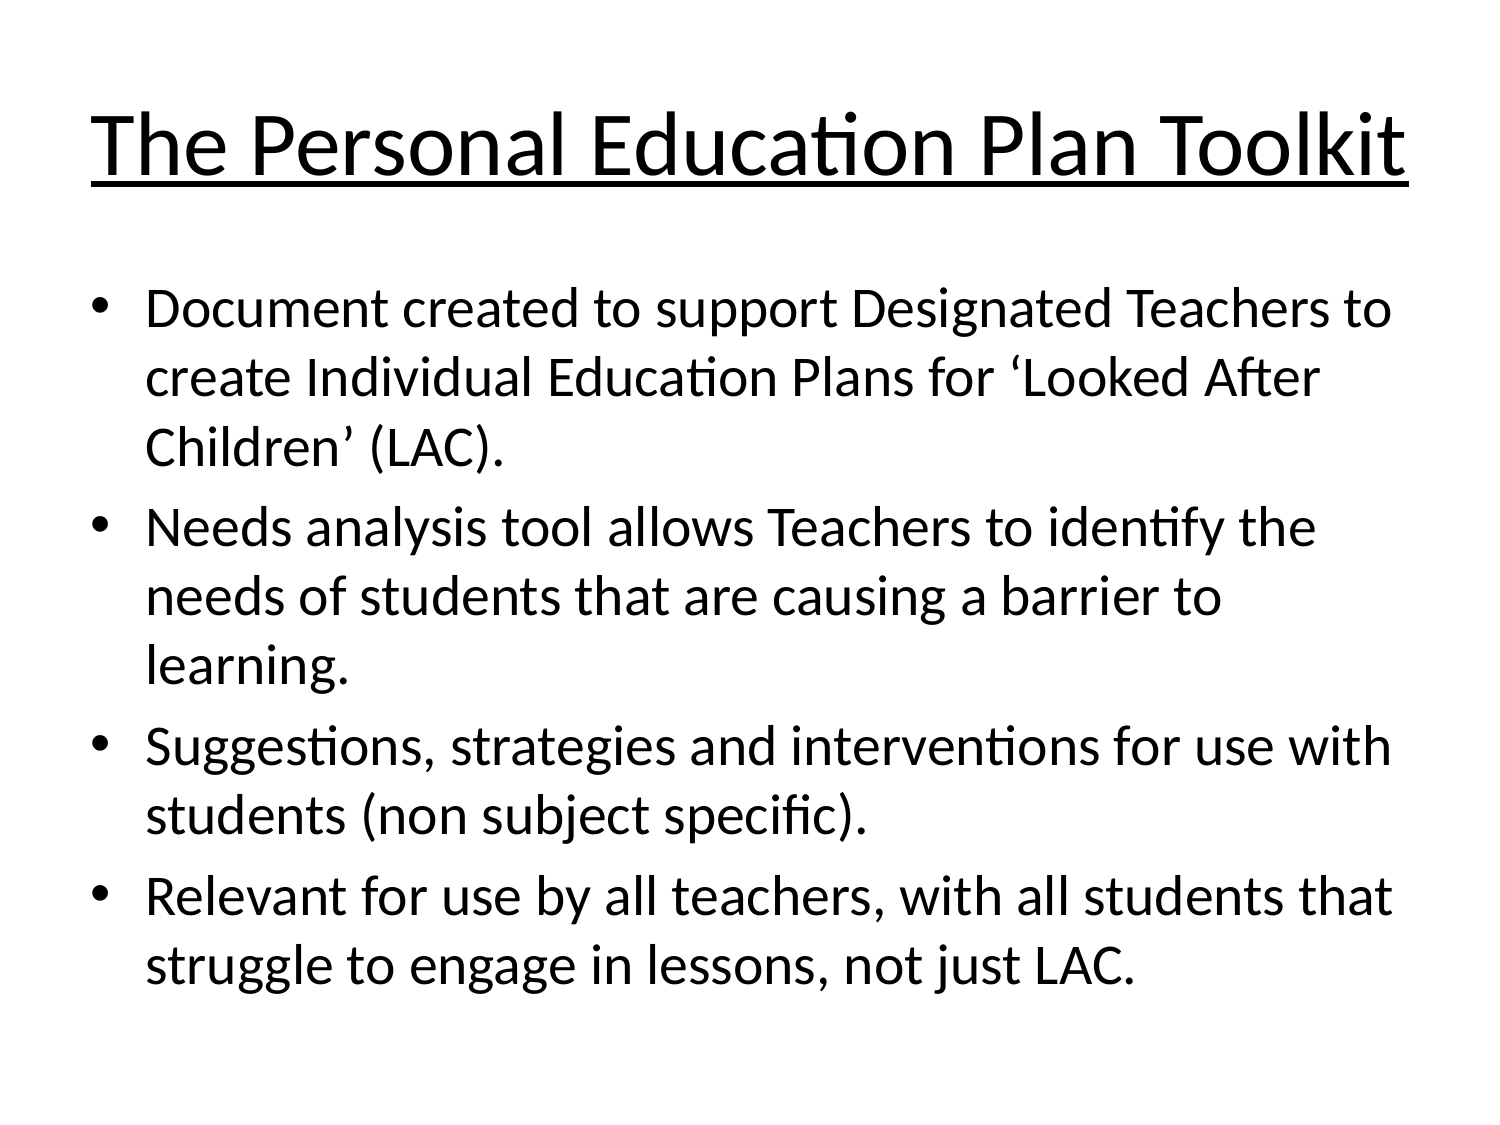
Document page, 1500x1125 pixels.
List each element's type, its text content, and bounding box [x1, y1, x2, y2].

list Document created to support Designated Teachers to create Individual Education Plans for ‘Looked After Children’ (LAC). Needs analysis tool allows Teachers to identify the needs of students that are causing a barrier to learning. Suggestions, strategies and interventions for use with students (non subject specific). Relevant for use by all teachers, with all students that struggle to engage in lessons, not just LAC. [75, 262, 1425, 1005]
title The Personal Education Plan Toolkit [75, 45, 1425, 233]
